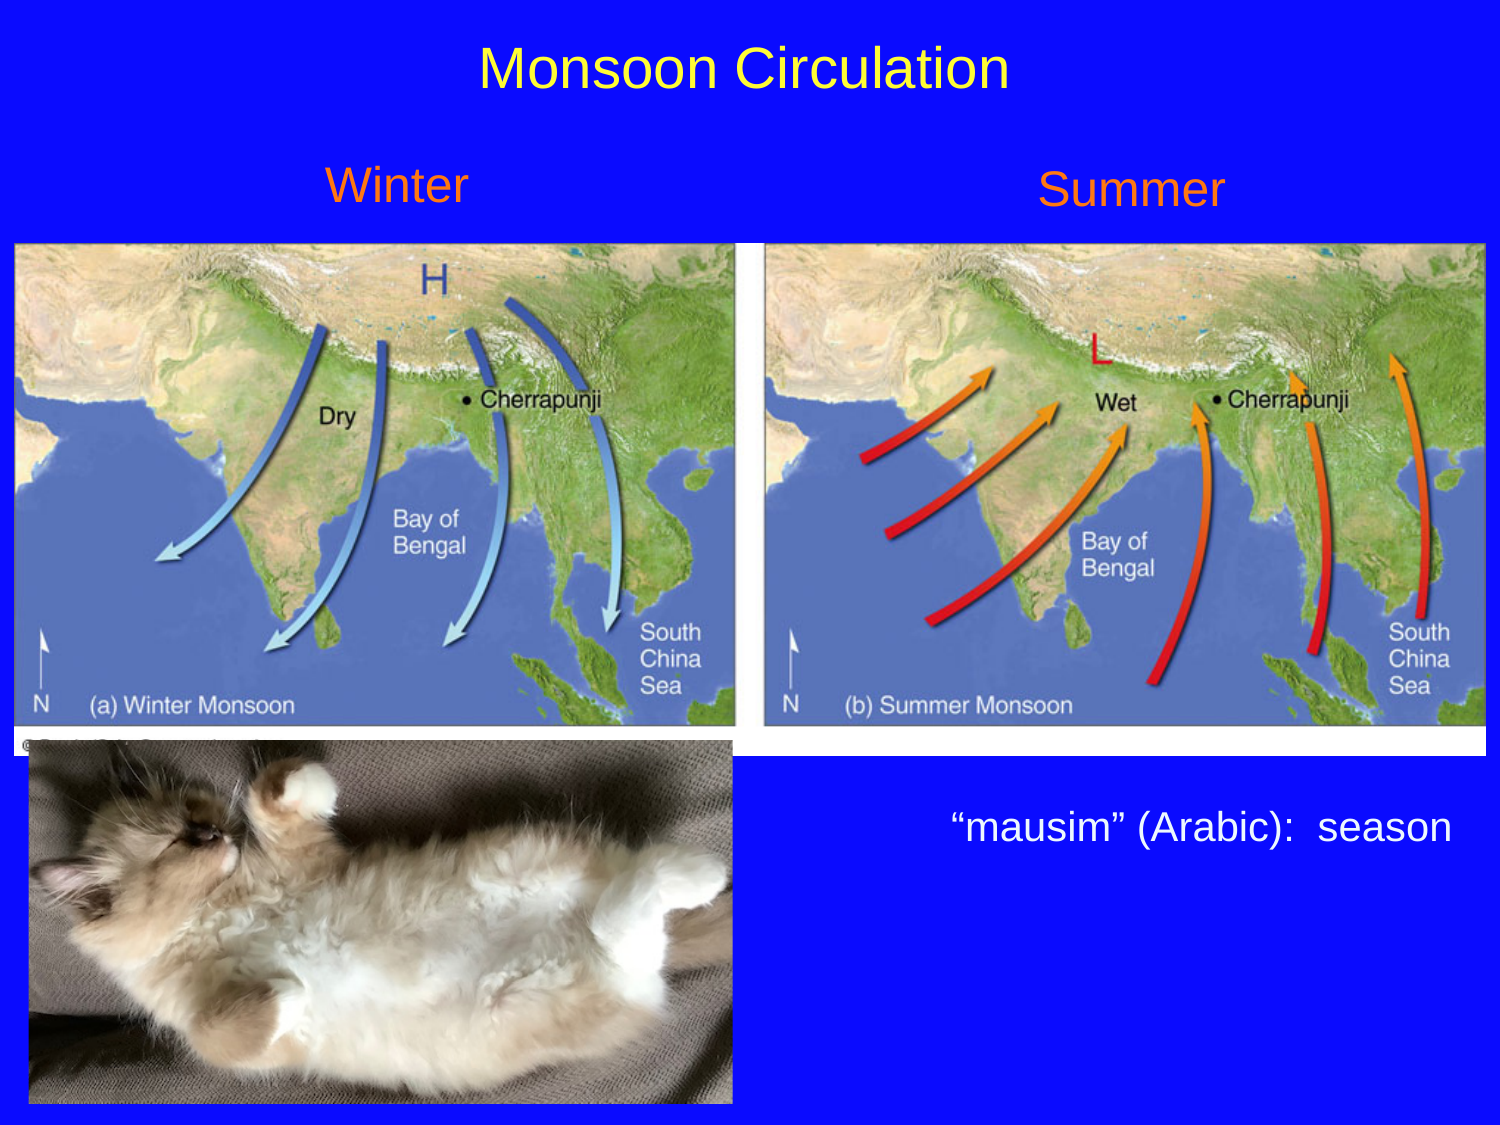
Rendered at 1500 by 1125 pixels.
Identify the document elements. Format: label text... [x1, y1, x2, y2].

text_box Summer [1022, 149, 1242, 225]
text_box Winter [310, 145, 485, 220]
picture [14, 243, 1486, 1105]
text_box Monsoon Circulation [464, 23, 1027, 108]
text_box “mausim” (Arabic): season [936, 792, 1468, 858]
